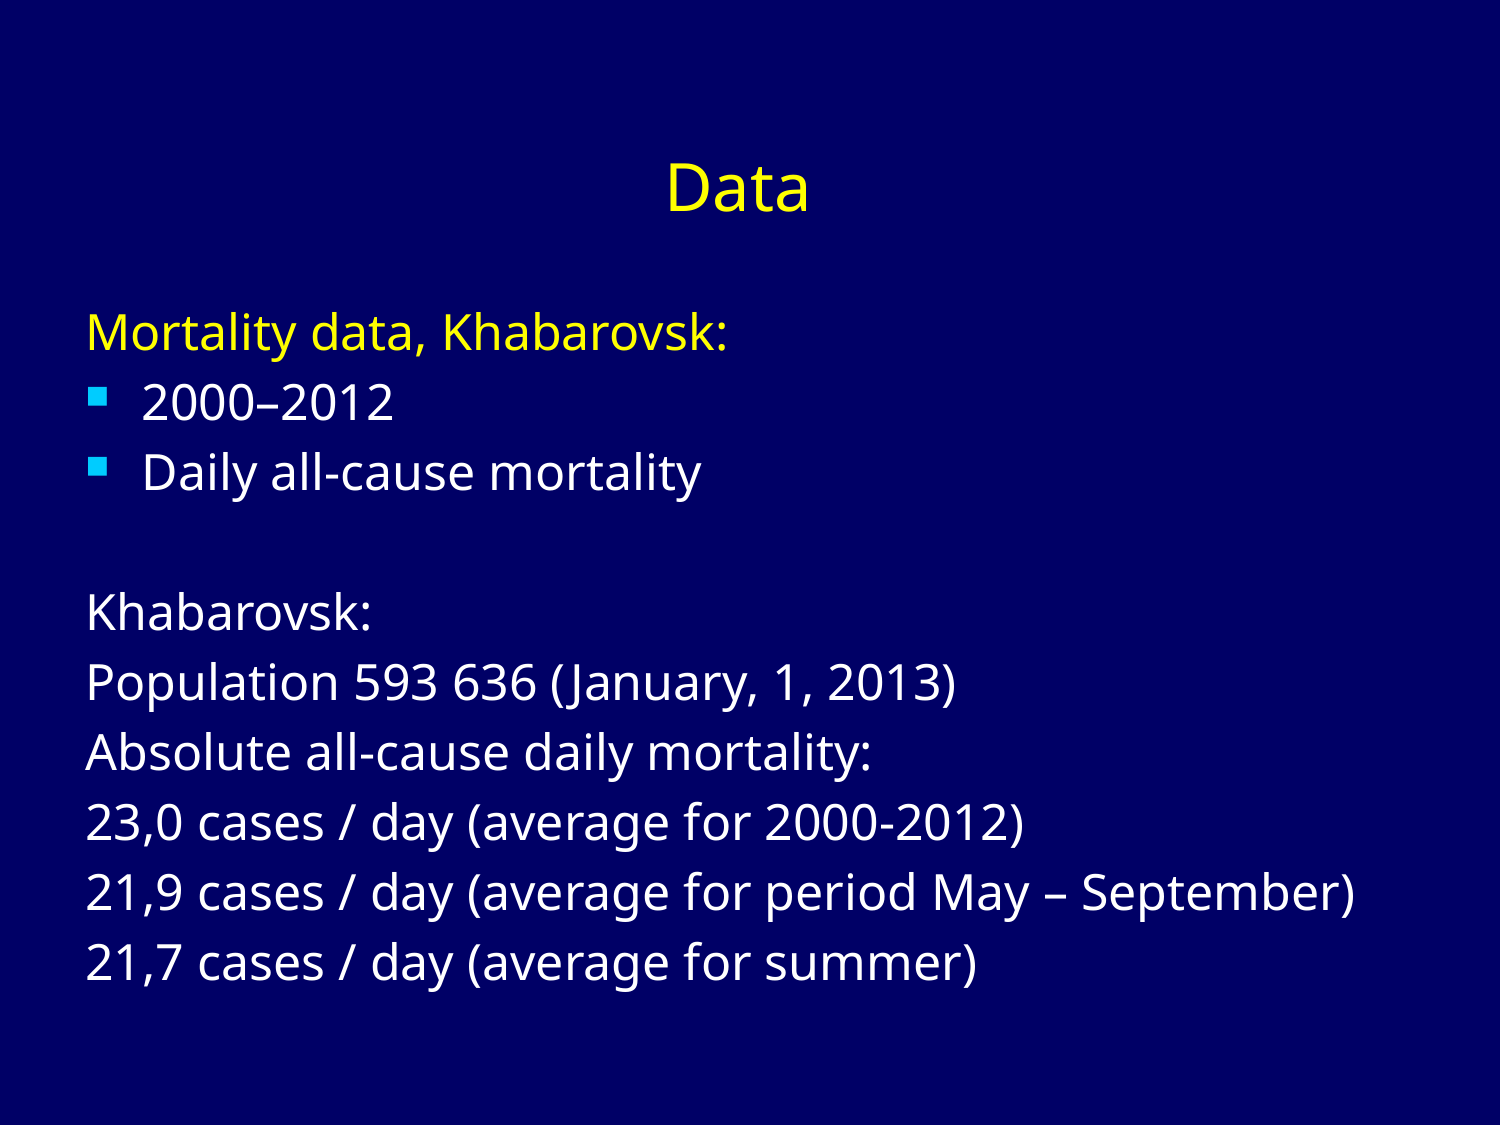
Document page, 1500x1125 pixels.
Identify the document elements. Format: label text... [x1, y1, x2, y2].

title Data [75, 62, 1425, 288]
list Mortality data, Khabarovsk: 2000–2012 Daily all-cause mortality Khabarovsk: Population 593 636 (January, 1, 2013) Absolute all-cause daily mortality: 23,0 cases / day (average for 2000-2012) 21,9 cases / day (average for period May – September) 21,7 cases / day (average for summer) [70, 292, 1442, 1090]
